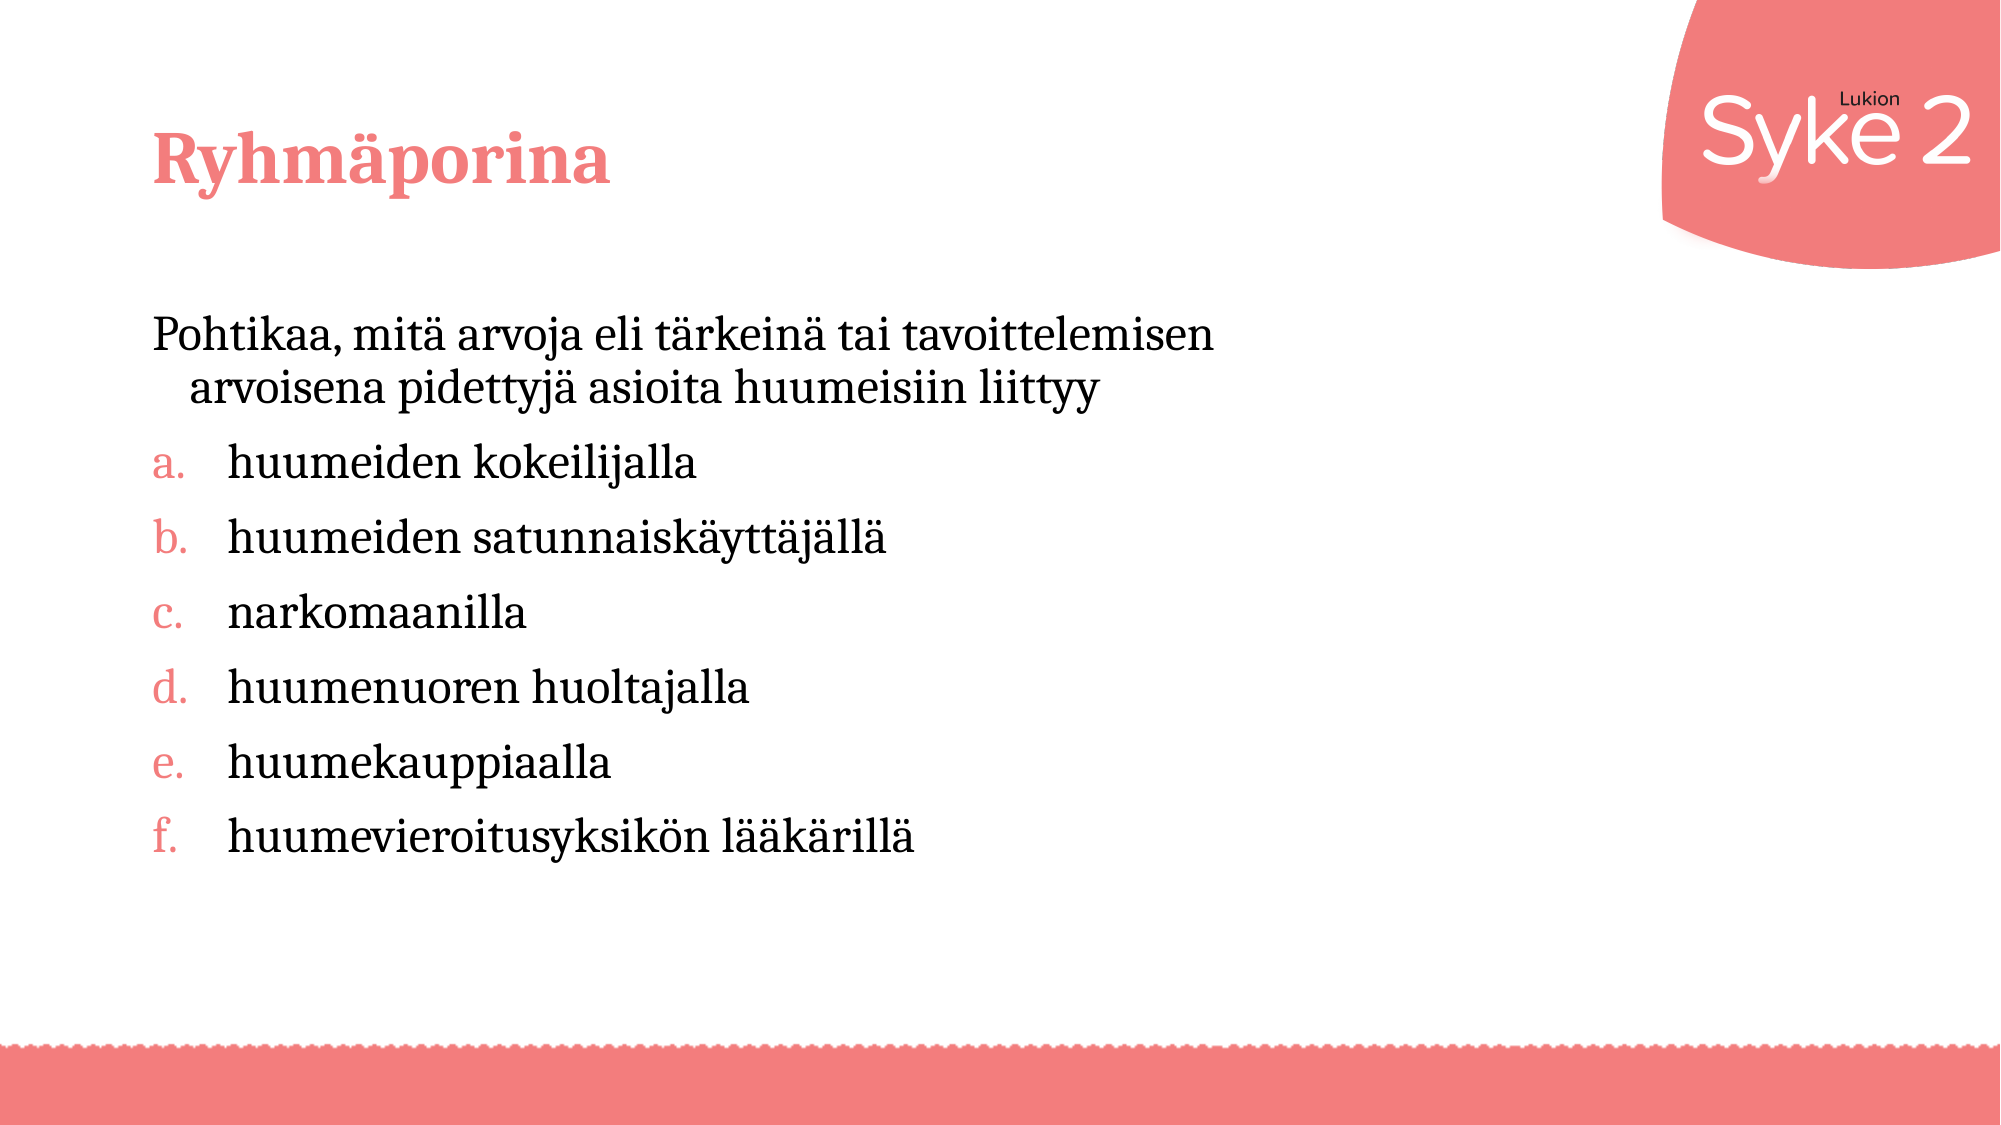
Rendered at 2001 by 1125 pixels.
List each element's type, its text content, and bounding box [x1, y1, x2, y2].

title Ryhmäporina [137, 111, 1451, 219]
list Pohtikaa, mitä arvoja eli tärkeinä tai tavoittelemisen arvoisena pidettyjä asioita huumeisiin liittyy huumeiden kokeilijalla huumeiden satunnaiskäyttäjällä narkomaanilla huumenuoren huoltajalla huumekauppiaalla huumevieroitusyksikön lääkärillä [137, 299, 1319, 1014]
picture [1650, 0, 2001, 278]
picture [0, 1038, 2000, 1125]
